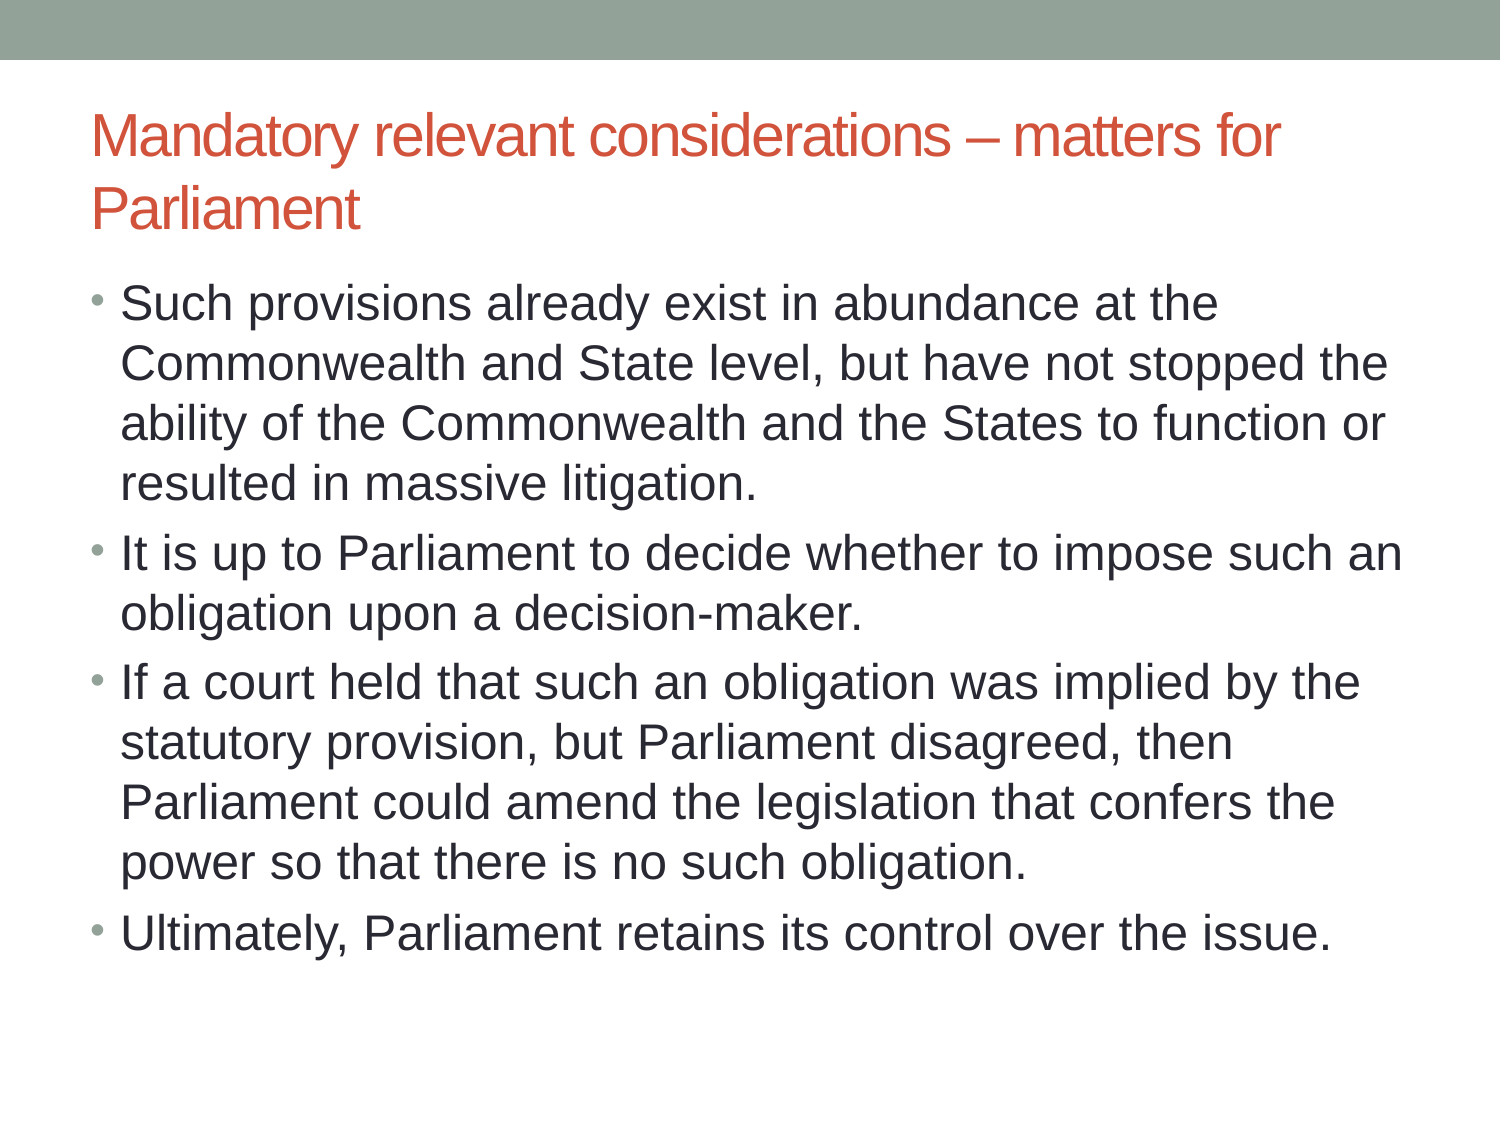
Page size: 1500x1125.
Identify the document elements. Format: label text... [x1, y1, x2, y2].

list Such provisions already exist in abundance at the Commonwealth and State level, but have not stopped the ability of the Commonwealth and the States to function or resulted in massive litigation. It is up to Parliament to decide whether to impose such an obligation upon a decision-maker. If a court held that such an obligation was implied by the statutory provision, but Parliament disagreed, then Parliament could amend the legislation that confers the power so that there is no such obligation. Ultimately, Parliament retains its control over the issue. [75, 262, 1425, 1063]
title Mandatory relevant considerations – matters for Parliament [75, 87, 1425, 250]
